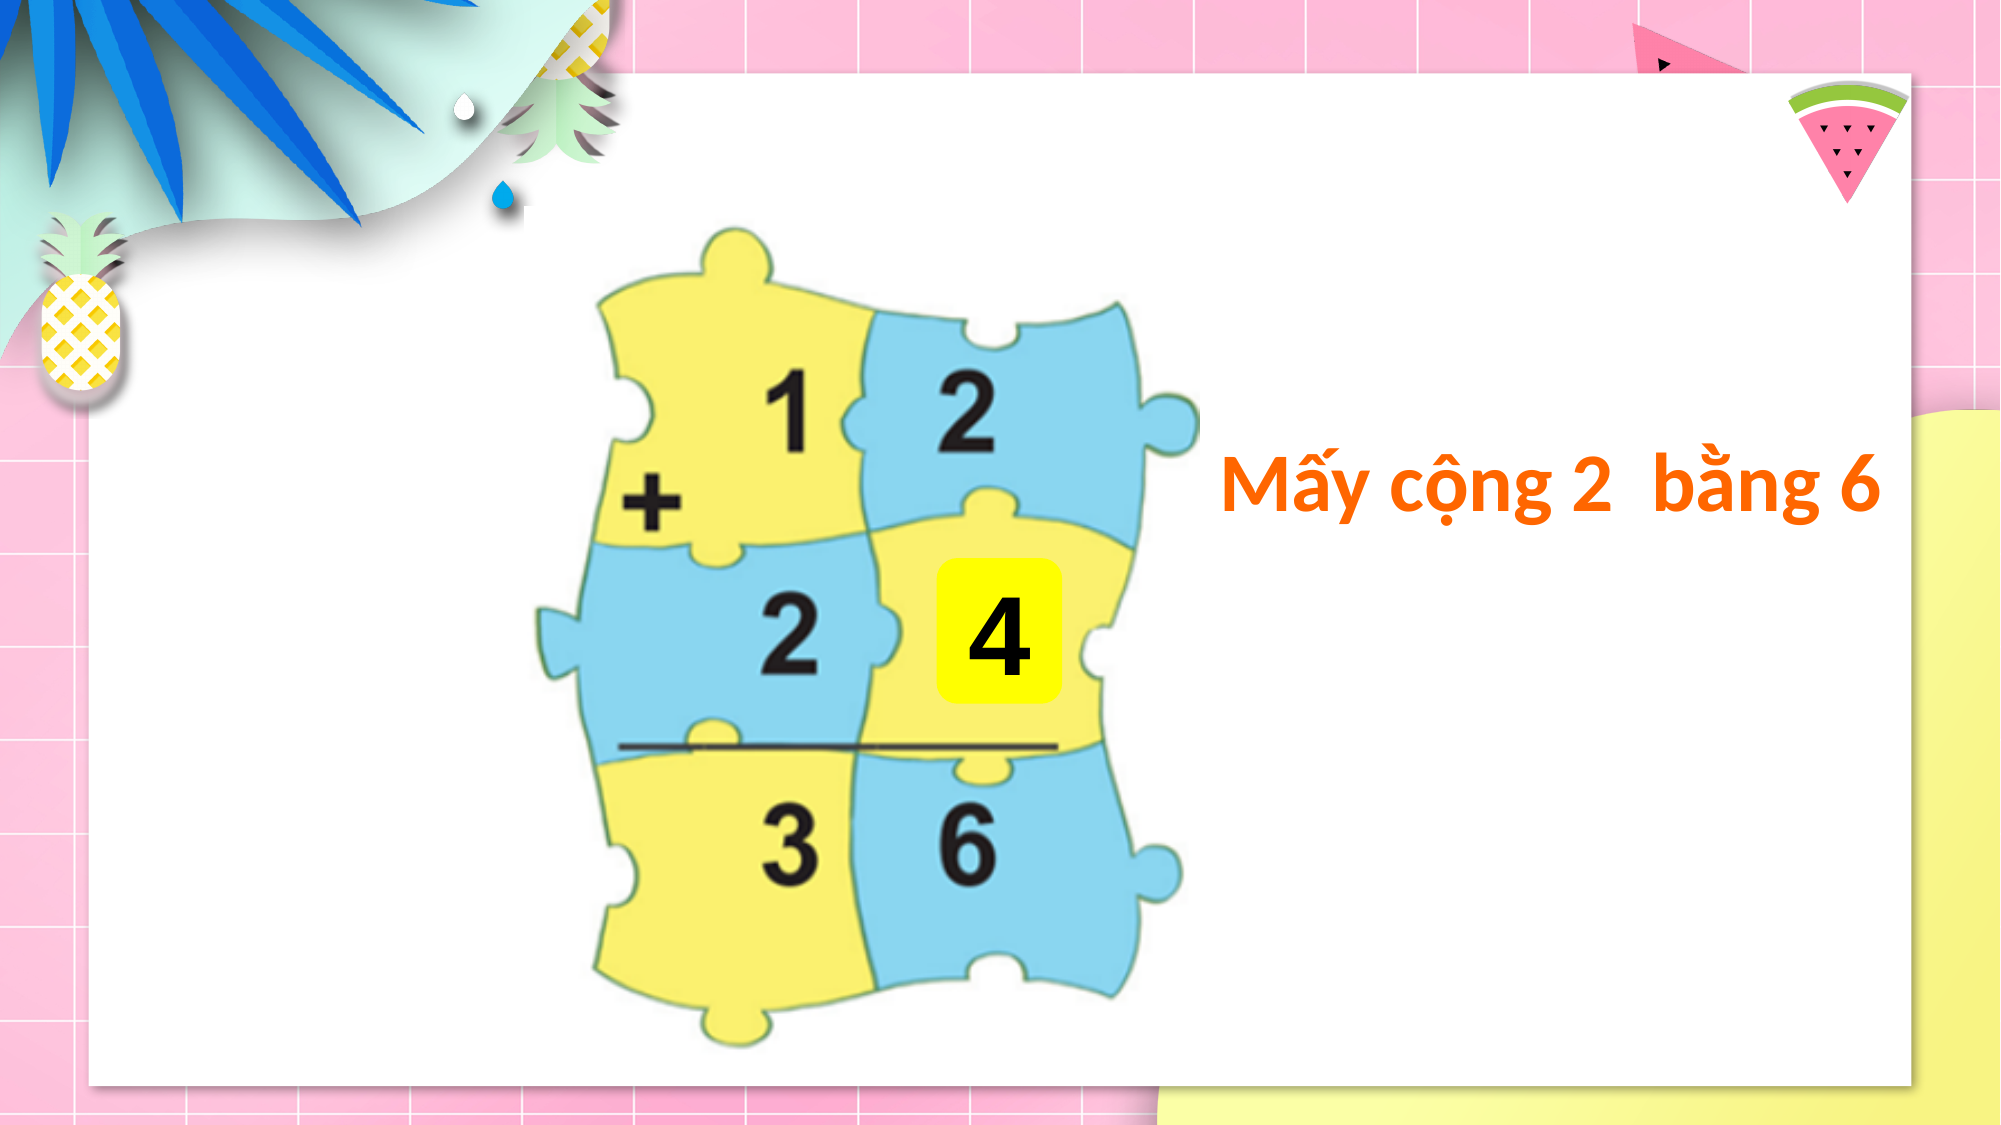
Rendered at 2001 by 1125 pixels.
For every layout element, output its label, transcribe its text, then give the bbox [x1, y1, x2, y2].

text_box Mấy cộng 2 bằng 6 [1204, 420, 1898, 536]
picture [0, 0, 2001, 1125]
